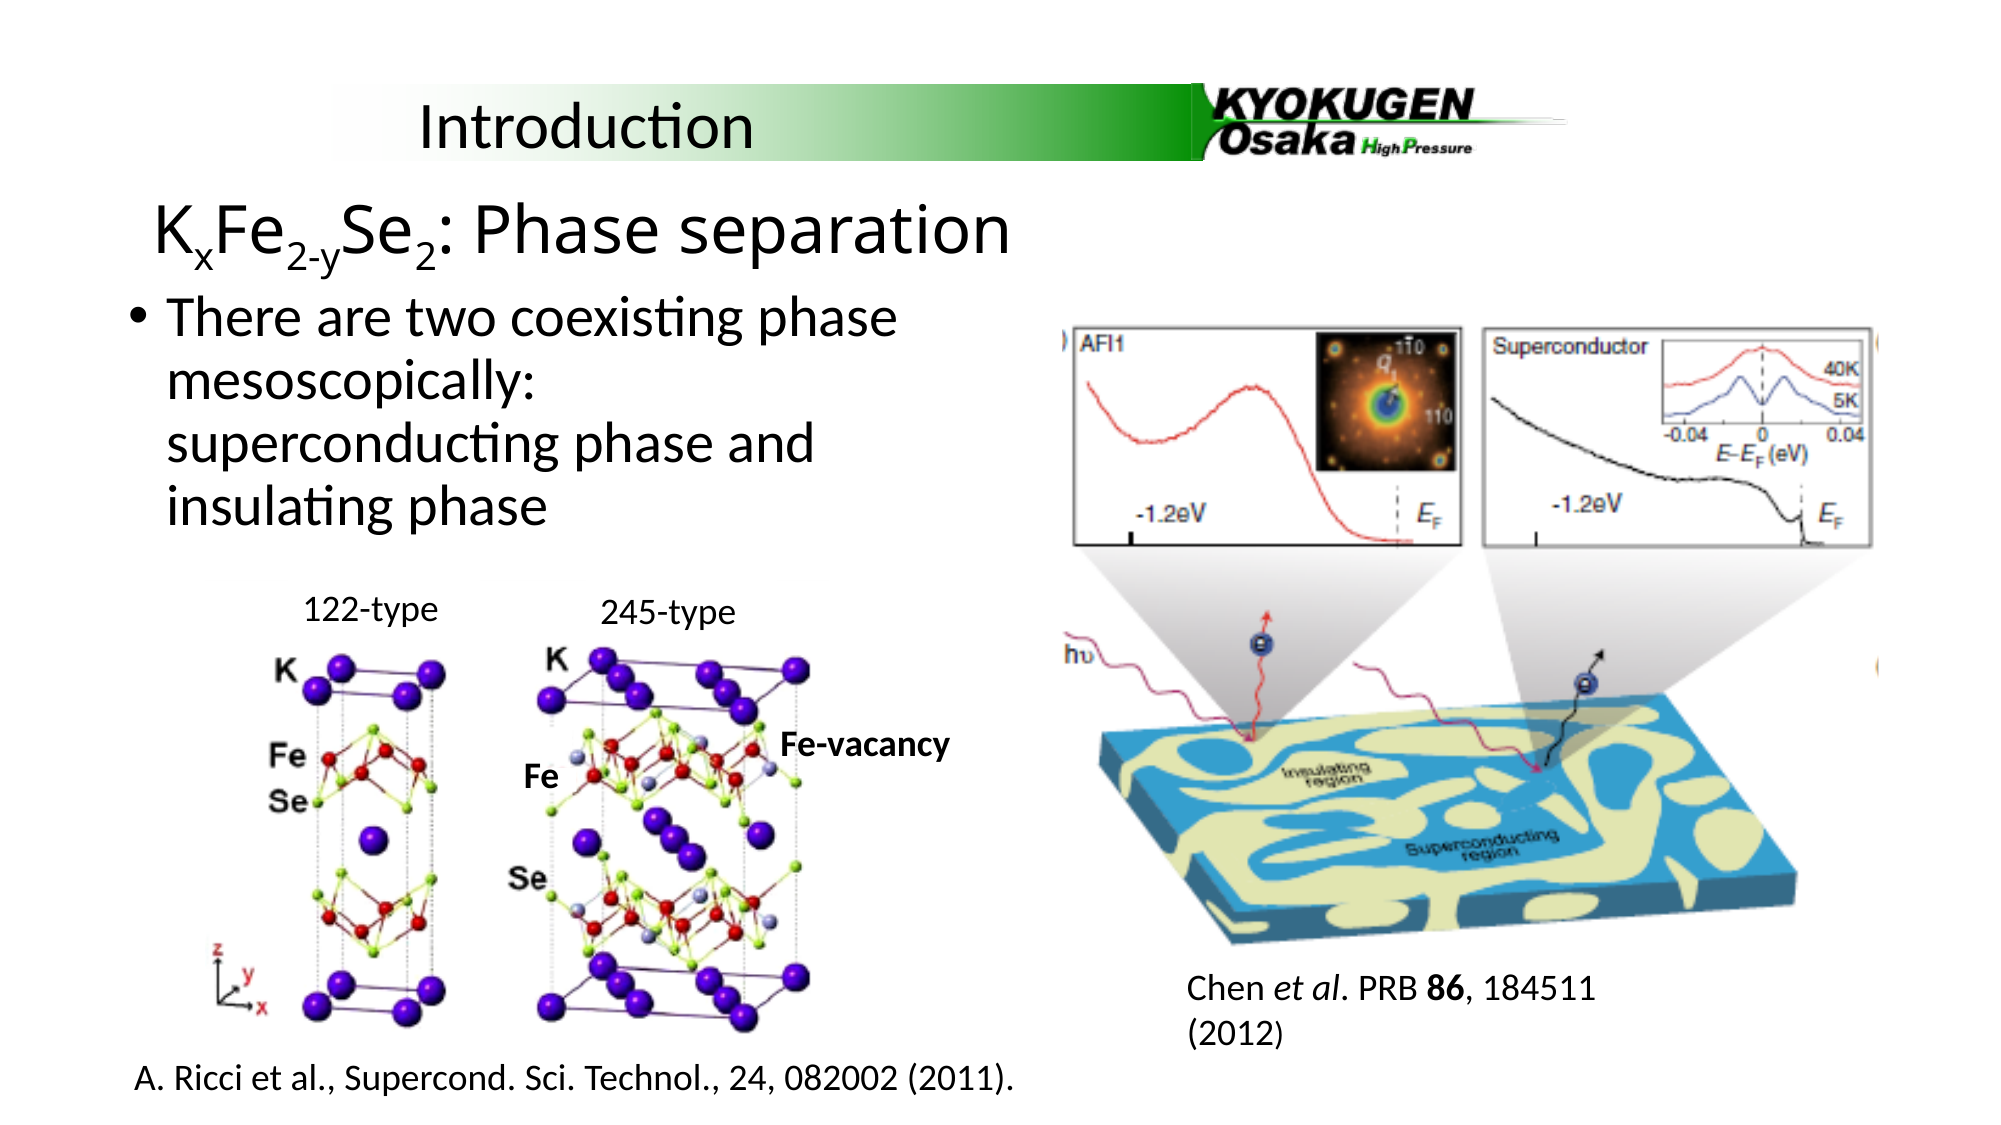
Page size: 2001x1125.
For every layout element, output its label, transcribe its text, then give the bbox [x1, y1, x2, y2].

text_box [328, 74, 1569, 171]
text_box KxFe2-ySe2: Phase separation [137, 179, 1863, 286]
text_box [205, 576, 829, 1046]
text_box Fe-vacancy [829, 711, 963, 772]
text_box A. Ricci et al., Supercond. Sci. Technol., 24, 082002 (2011). [119, 1045, 1031, 1106]
list There are two coexisting phase mesoscopically: superconducting phase and insulating phase [113, 278, 921, 658]
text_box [963, 296, 1879, 1062]
